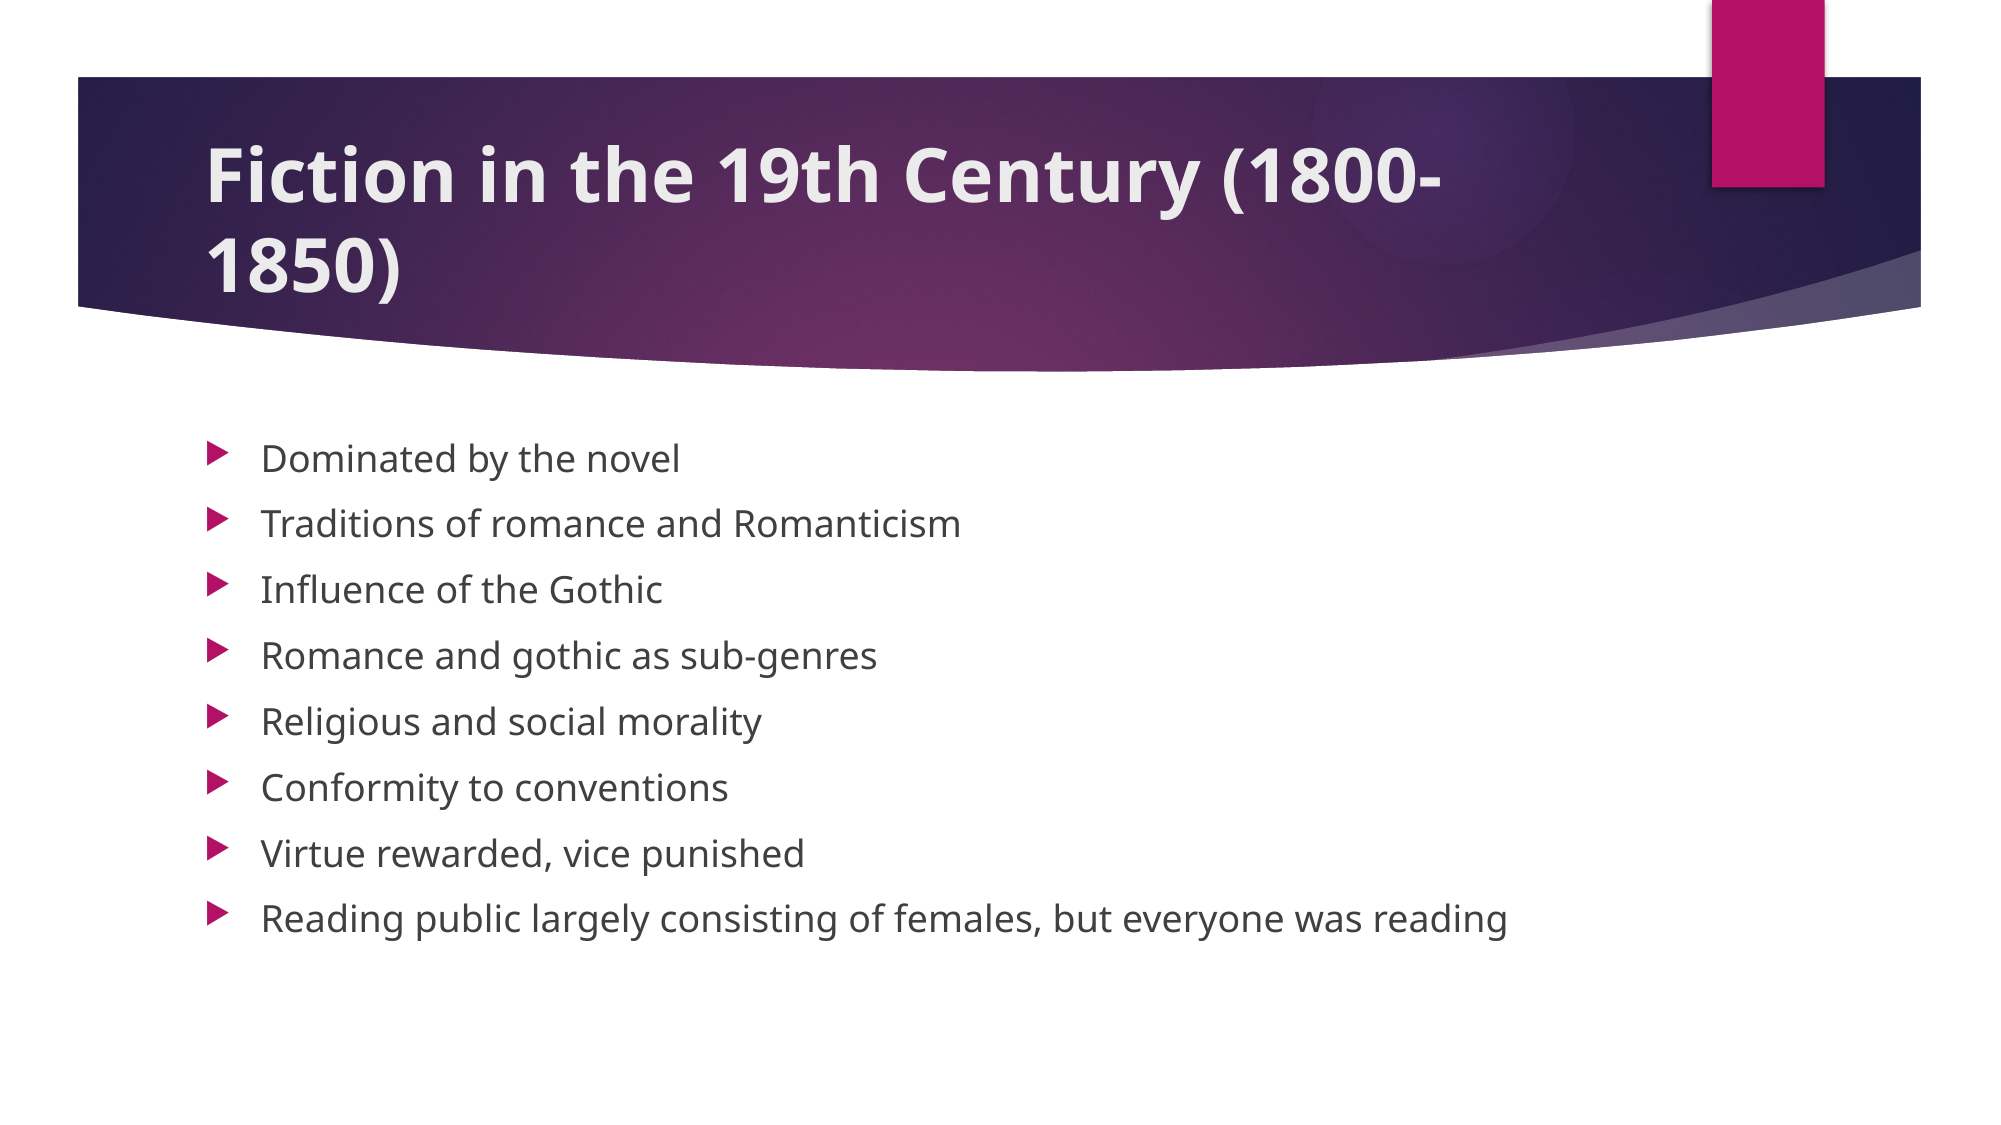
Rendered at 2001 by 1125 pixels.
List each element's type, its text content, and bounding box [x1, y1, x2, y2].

title Fiction in the 19th Century (1800-1850) [189, 159, 1627, 276]
list Dominated by the novel Traditions of romance and Romanticism Influence of the Gothic Romance and gothic as sub-genres Religious and social morality Conformity to conventions Virtue rewarded, vice punished Reading public largely consisting of females, but everyone was reading [189, 427, 1638, 988]
